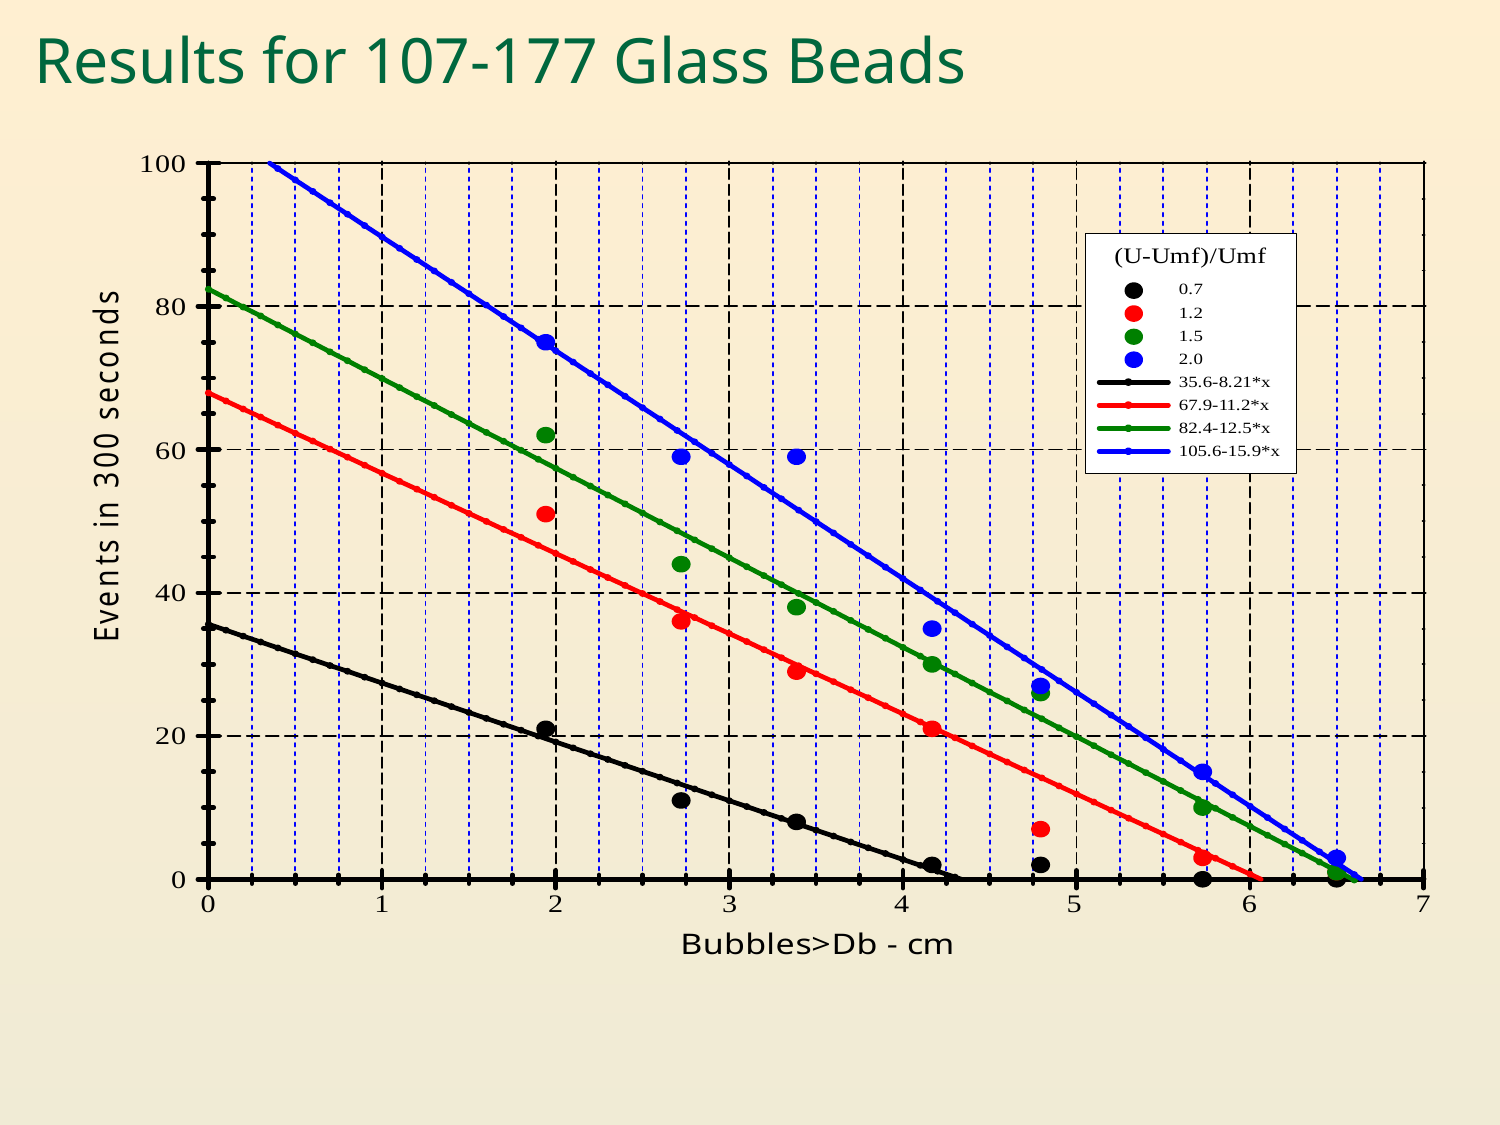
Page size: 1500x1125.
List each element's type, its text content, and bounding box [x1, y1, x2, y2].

title Results for 107-177 Glass Beads [19, 25, 1460, 109]
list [78, 150, 1439, 967]
